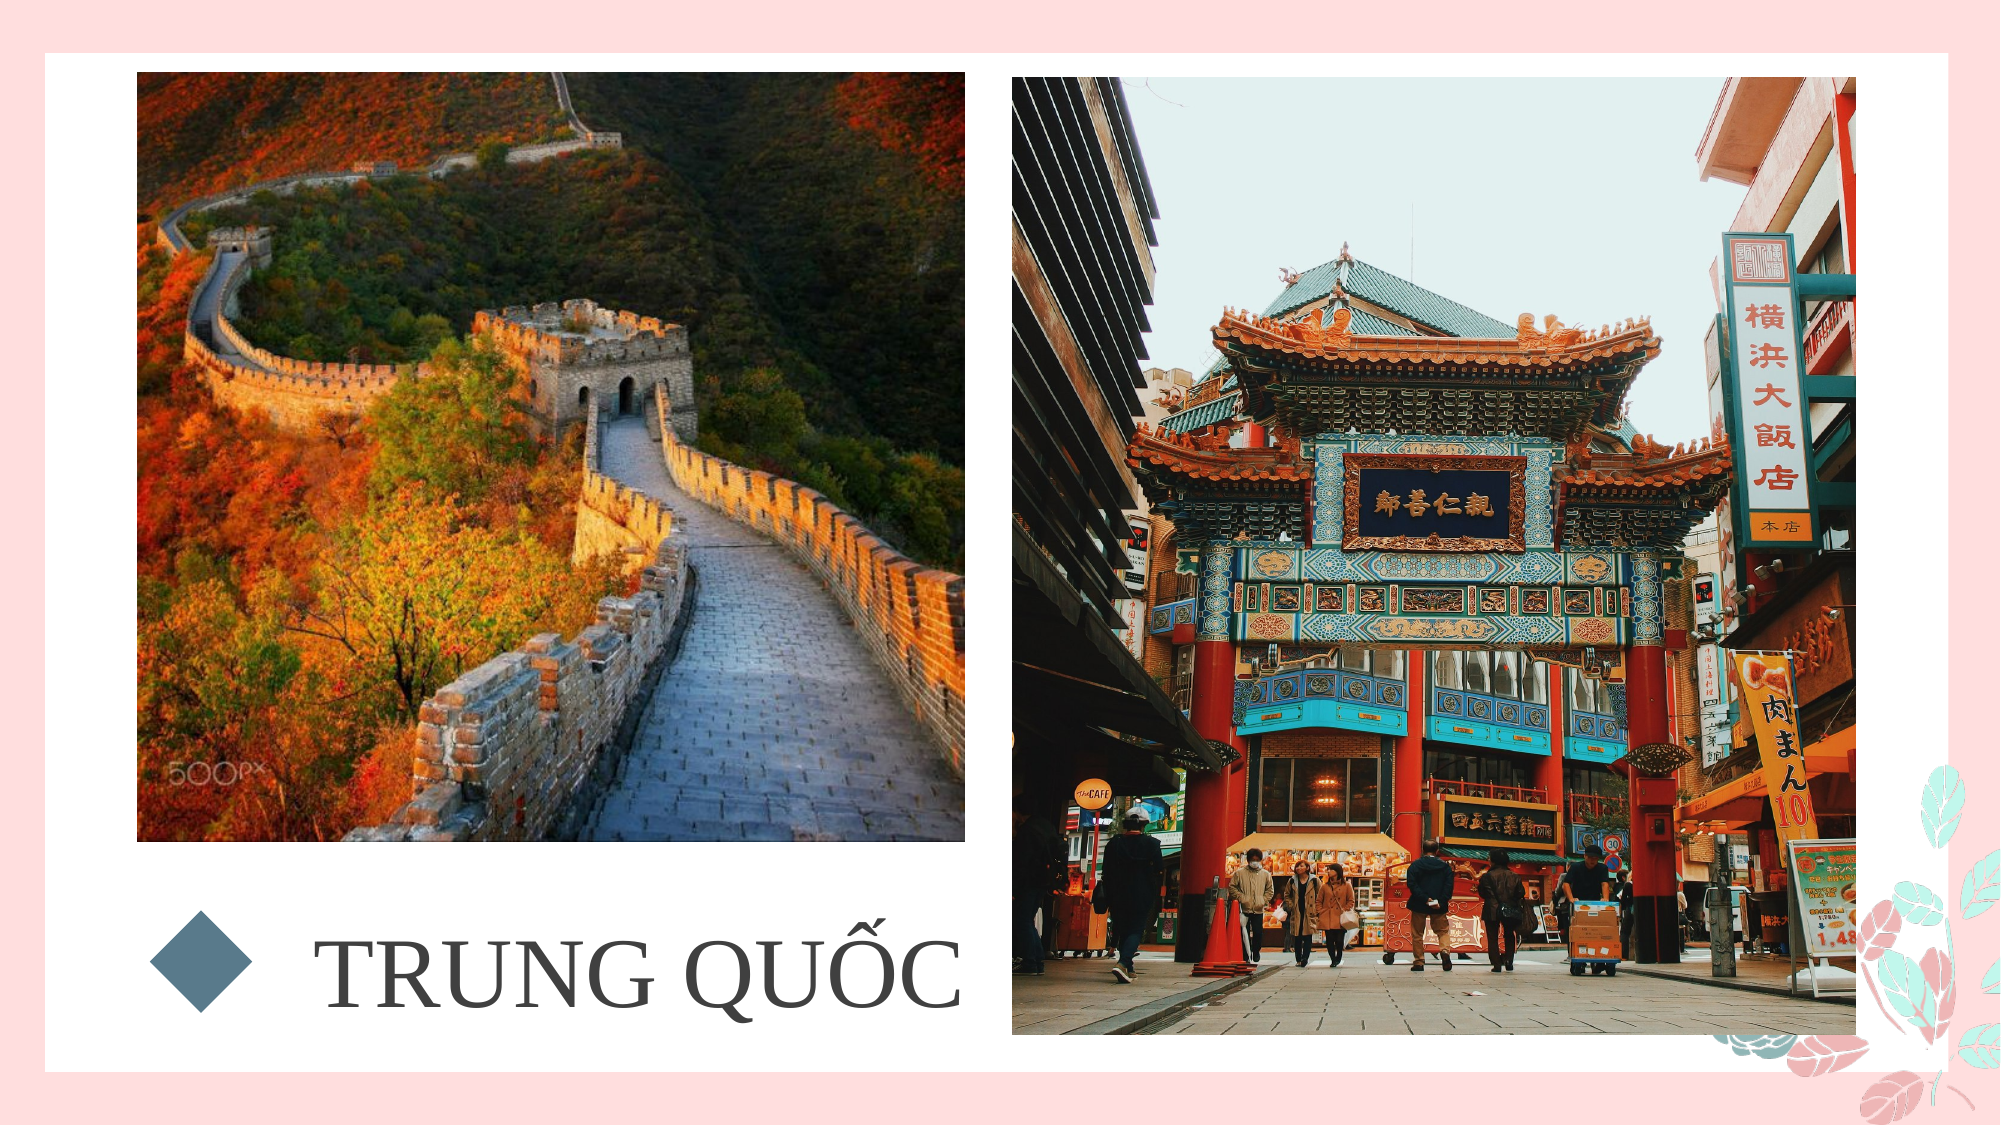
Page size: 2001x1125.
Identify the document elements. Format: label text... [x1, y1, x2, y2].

text_box TRUNG QUỐC [298, 875, 982, 1035]
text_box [149, 910, 878, 1013]
text_box [44, 52, 1949, 1073]
picture [137, 72, 965, 842]
text_box [0, 0, 2001, 1125]
picture [1012, 77, 2001, 1125]
